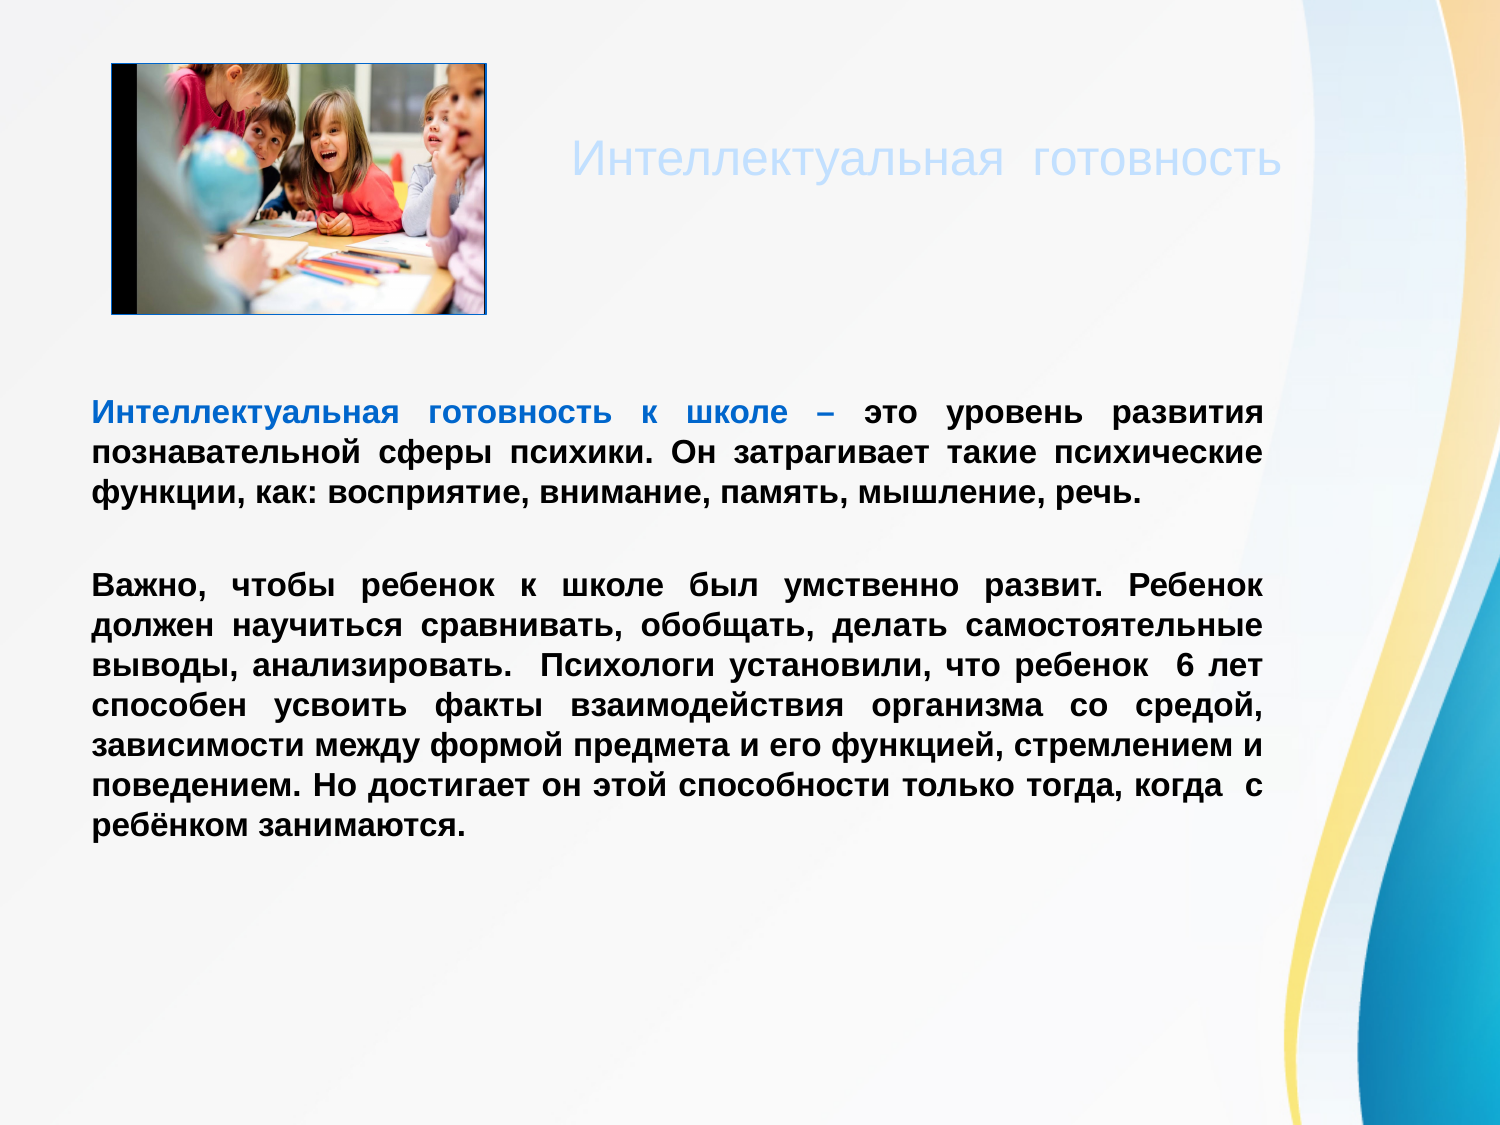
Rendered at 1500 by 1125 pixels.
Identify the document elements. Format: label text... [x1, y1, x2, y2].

title Интеллектуальная готовность [541, 59, 1426, 252]
list Интеллектуальная готовность к школе – это уровень развития познавательной сферы психики. Он затрагивает такие психические функции, как: восприятие, внимание, память, мышление, речь. Важно, чтобы ребенок к школе был умственно развит. Ребенок должен научиться сравнивать, обобщать, делать самостоятельные выводы, анализировать. Психологи установили, что ребенок 6 лет способен усвоить факты взаимодействия организма со средой, зависимости между формой предмета и его функцией, стремлением и поведением. Но достигает он этой способности только тогда, когда с ребёнком занимаются. [76, 382, 1280, 984]
picture [0, 0, 1500, 1125]
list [112, 64, 486, 314]
